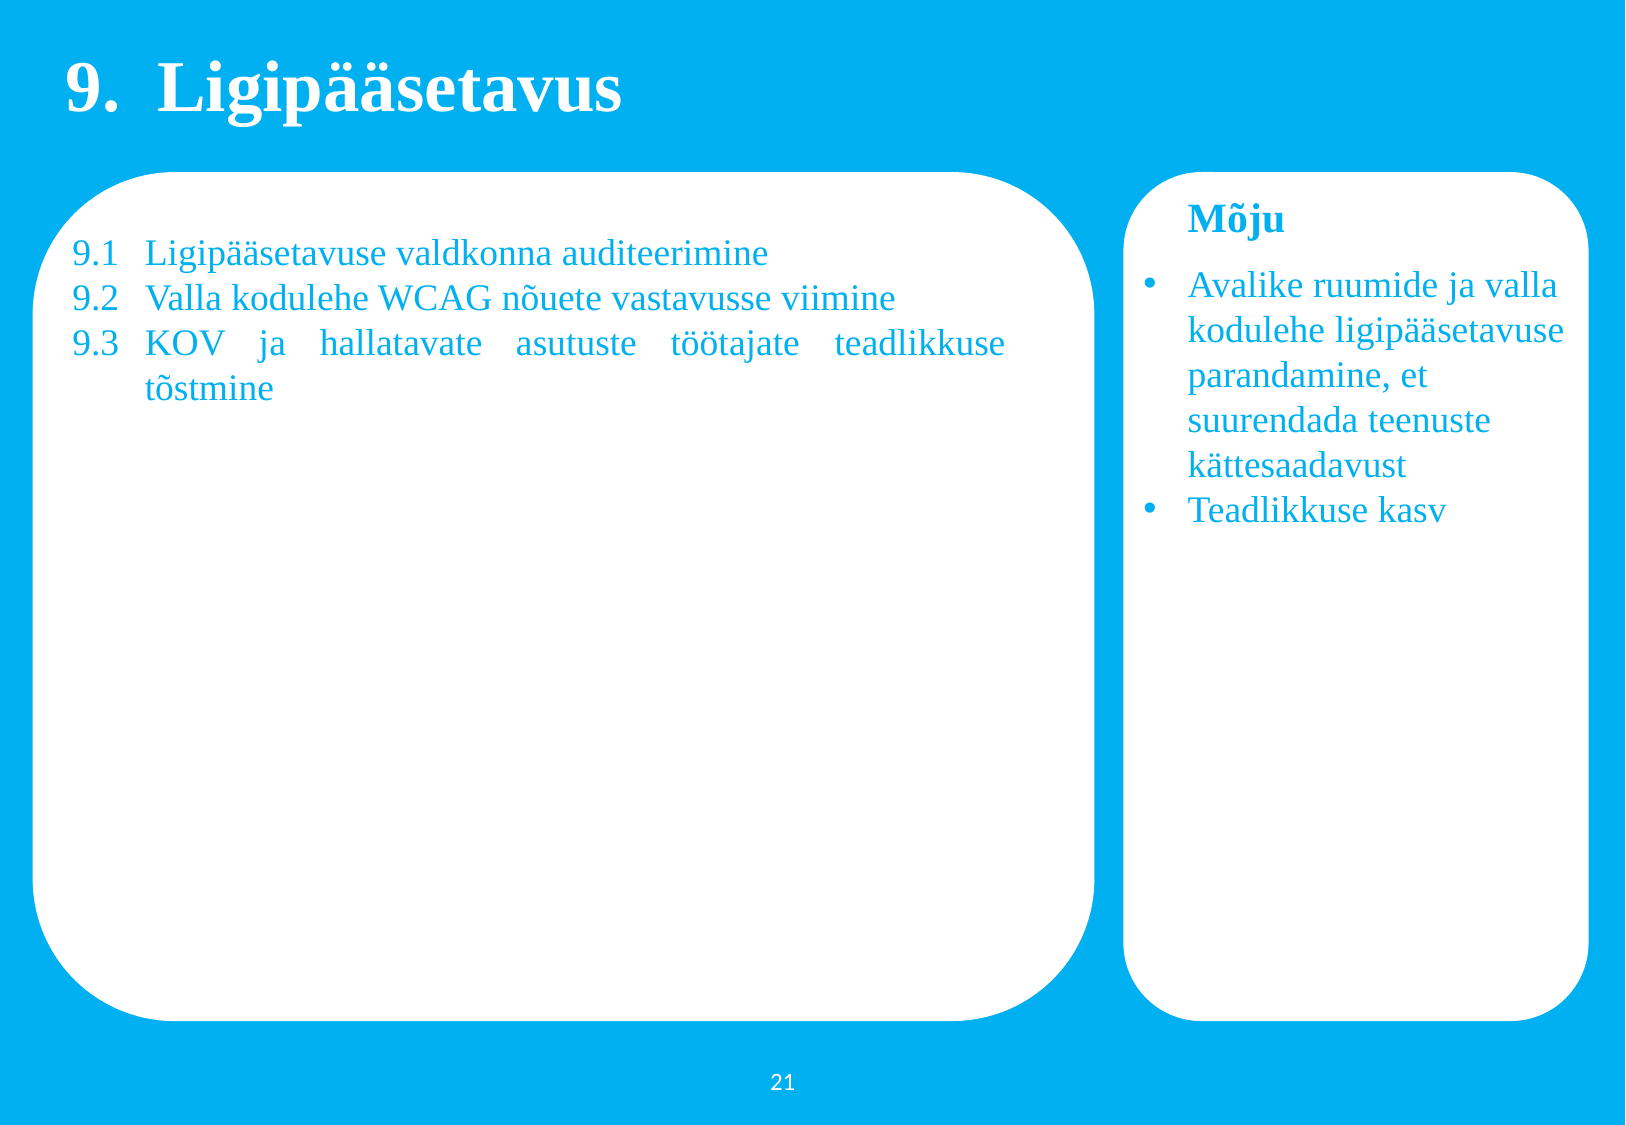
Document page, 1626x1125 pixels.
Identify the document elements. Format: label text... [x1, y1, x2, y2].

slide_number 21 [760, 1057, 805, 1103]
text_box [33, 172, 1094, 1021]
title 9. Ligipääsetavus [57, 42, 1537, 134]
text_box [1120, 172, 1588, 1021]
